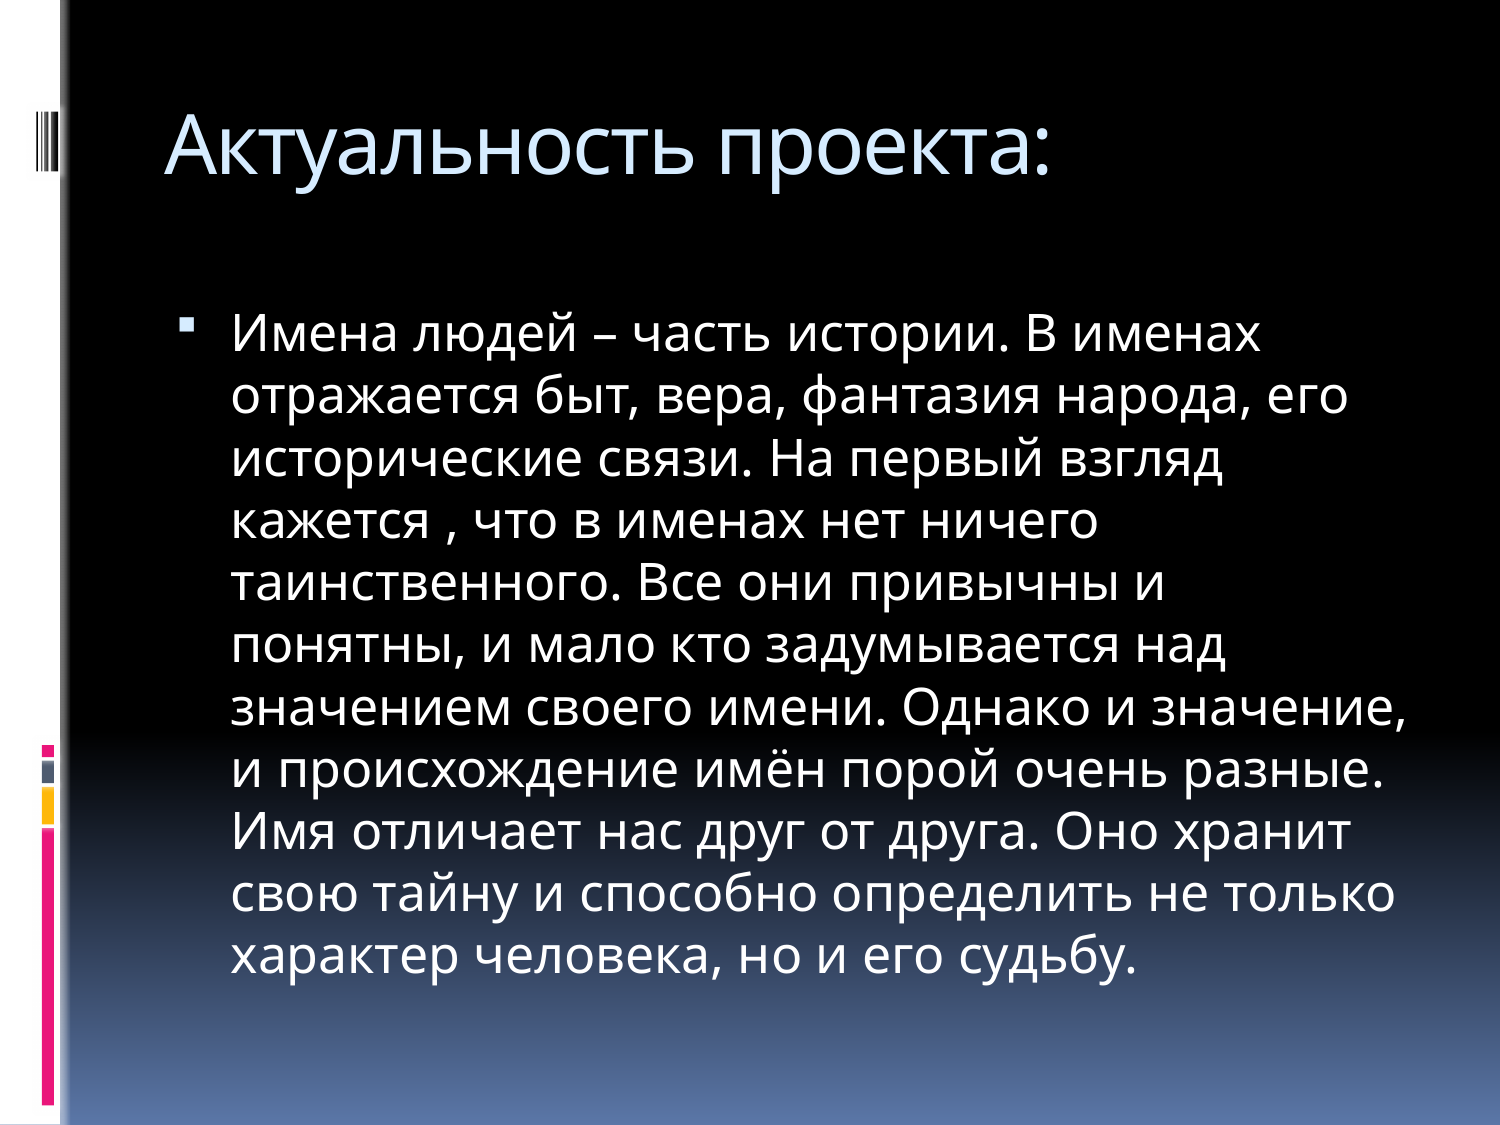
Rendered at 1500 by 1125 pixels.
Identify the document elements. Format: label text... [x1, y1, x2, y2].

list Имена людей – часть истории. В именах отражается быт, вера, фантазия народа, его исторические связи. На первый взгляд кажется , что в именах нет ничего таинственного. Все они привычны и понятны, и мало кто задумывается над значением своего имени. Однако и значение, и происхождение имён порой очень разные. Имя отличает нас друг от друга. Оно хранит свою тайну и способно определить не только характер человека, но и его судьбу. [150, 292, 1425, 1043]
title Актуальность проекта: [150, 83, 1425, 234]
